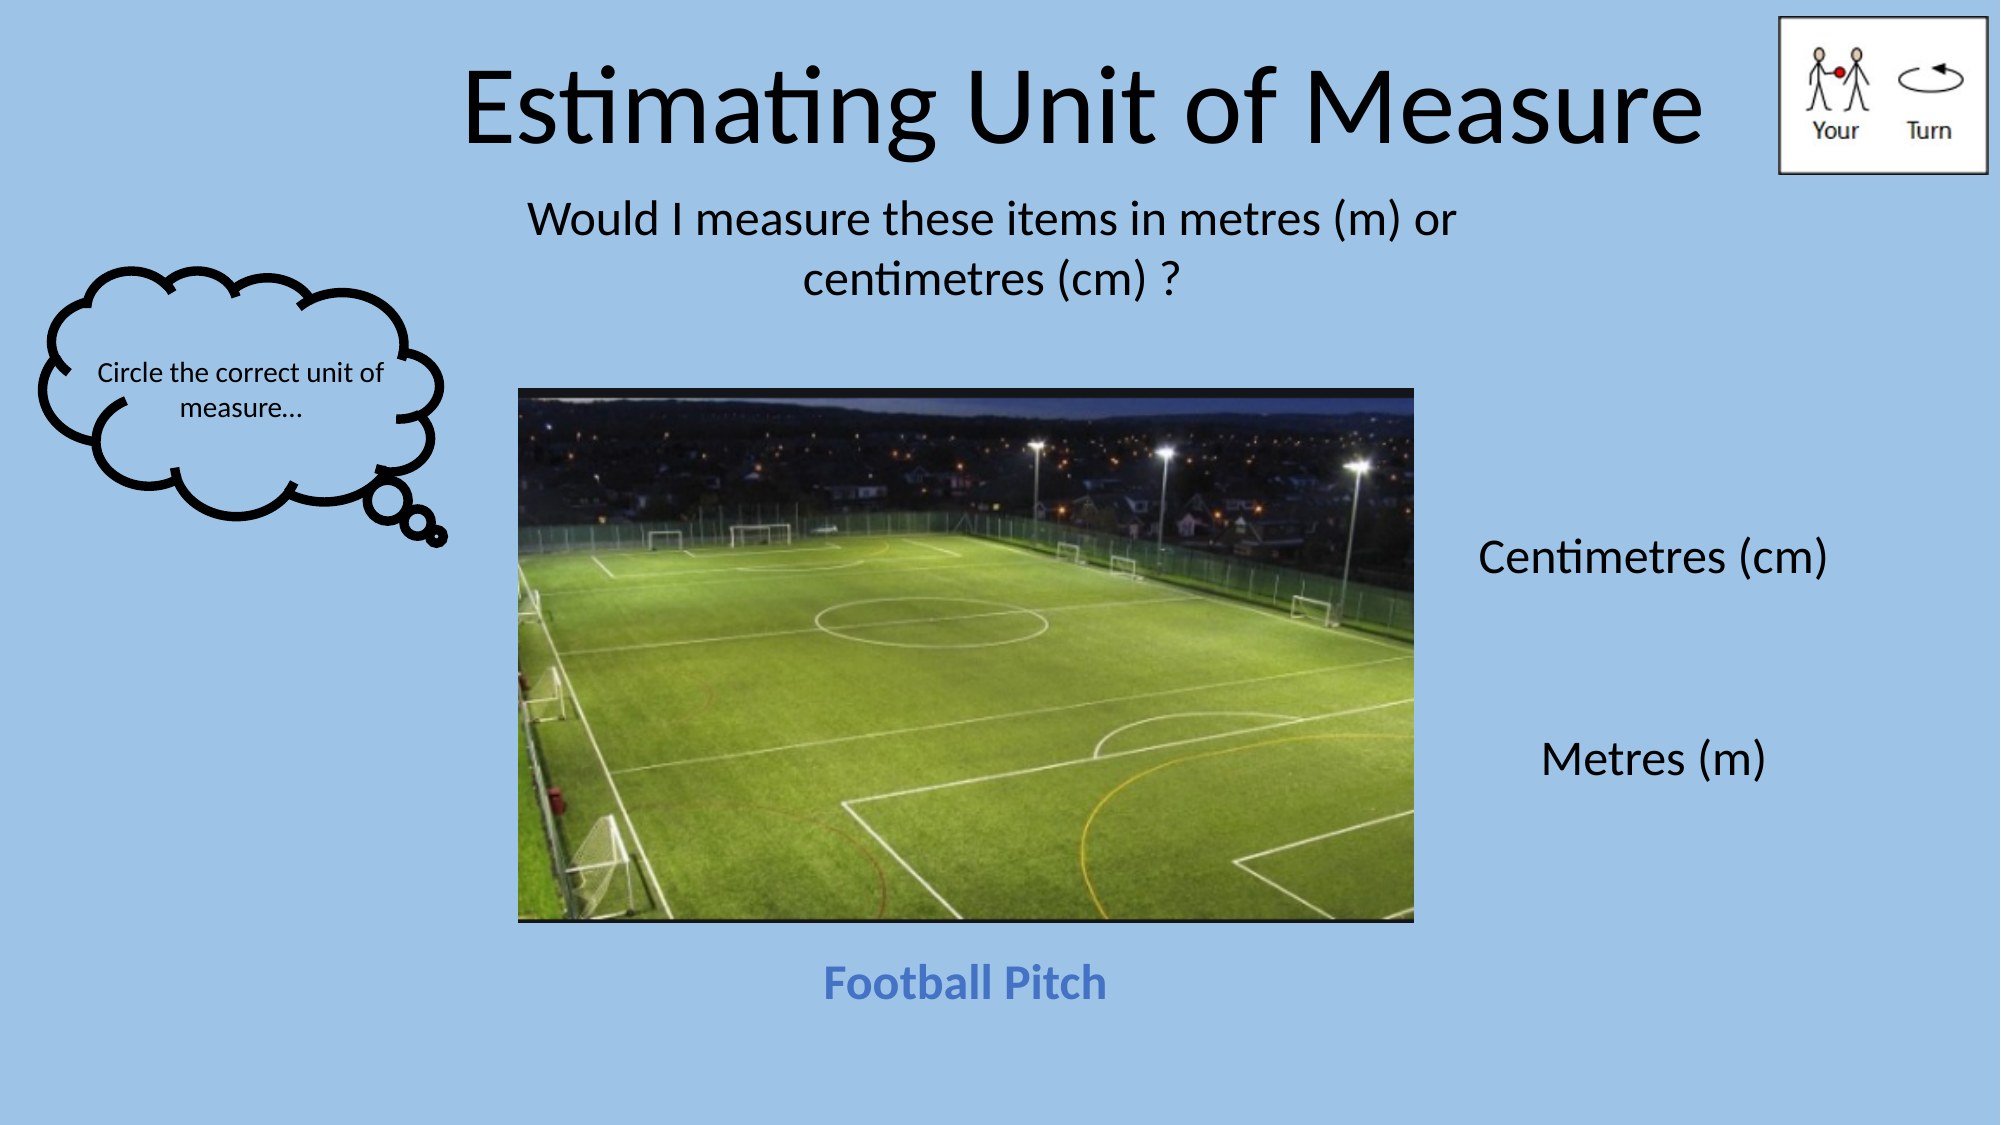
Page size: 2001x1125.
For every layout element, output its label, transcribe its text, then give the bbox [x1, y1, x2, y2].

text_box Estimating Unit of Measure [388, 23, 1778, 174]
text_box Football Pitch [641, 942, 1290, 1017]
text_box Circle the correct unit of measure… [74, 346, 408, 431]
text_box Metres (m) [1414, 717, 1979, 793]
text_box Would I measure these items in metres (m) or centimetres (cm) ? [479, 178, 1506, 313]
text_box Centimetres (cm) [1414, 515, 1979, 591]
text_box [41, 269, 445, 545]
picture [517, 388, 1414, 924]
picture [1778, 16, 1989, 175]
